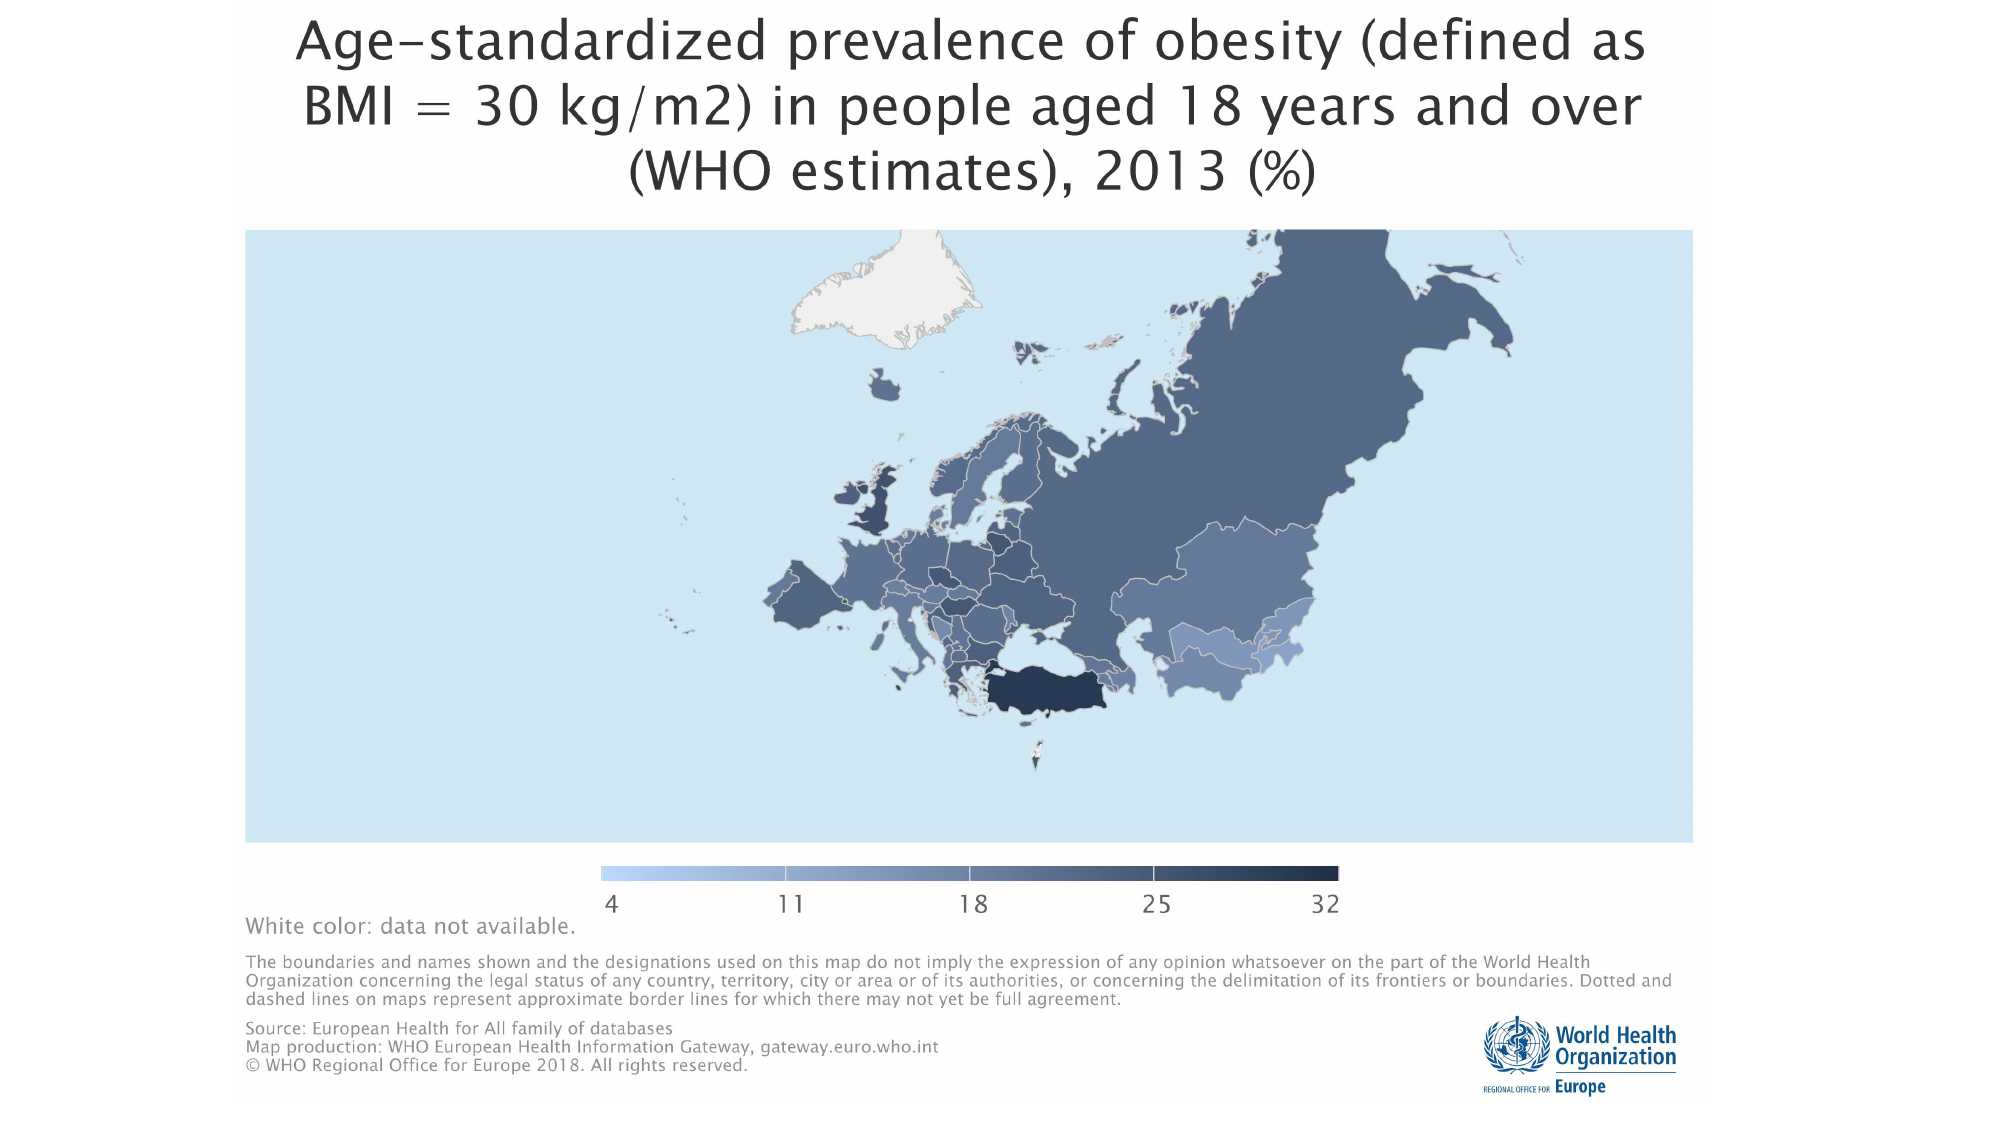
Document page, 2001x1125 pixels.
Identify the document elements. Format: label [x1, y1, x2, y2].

picture [233, 0, 1705, 1104]
